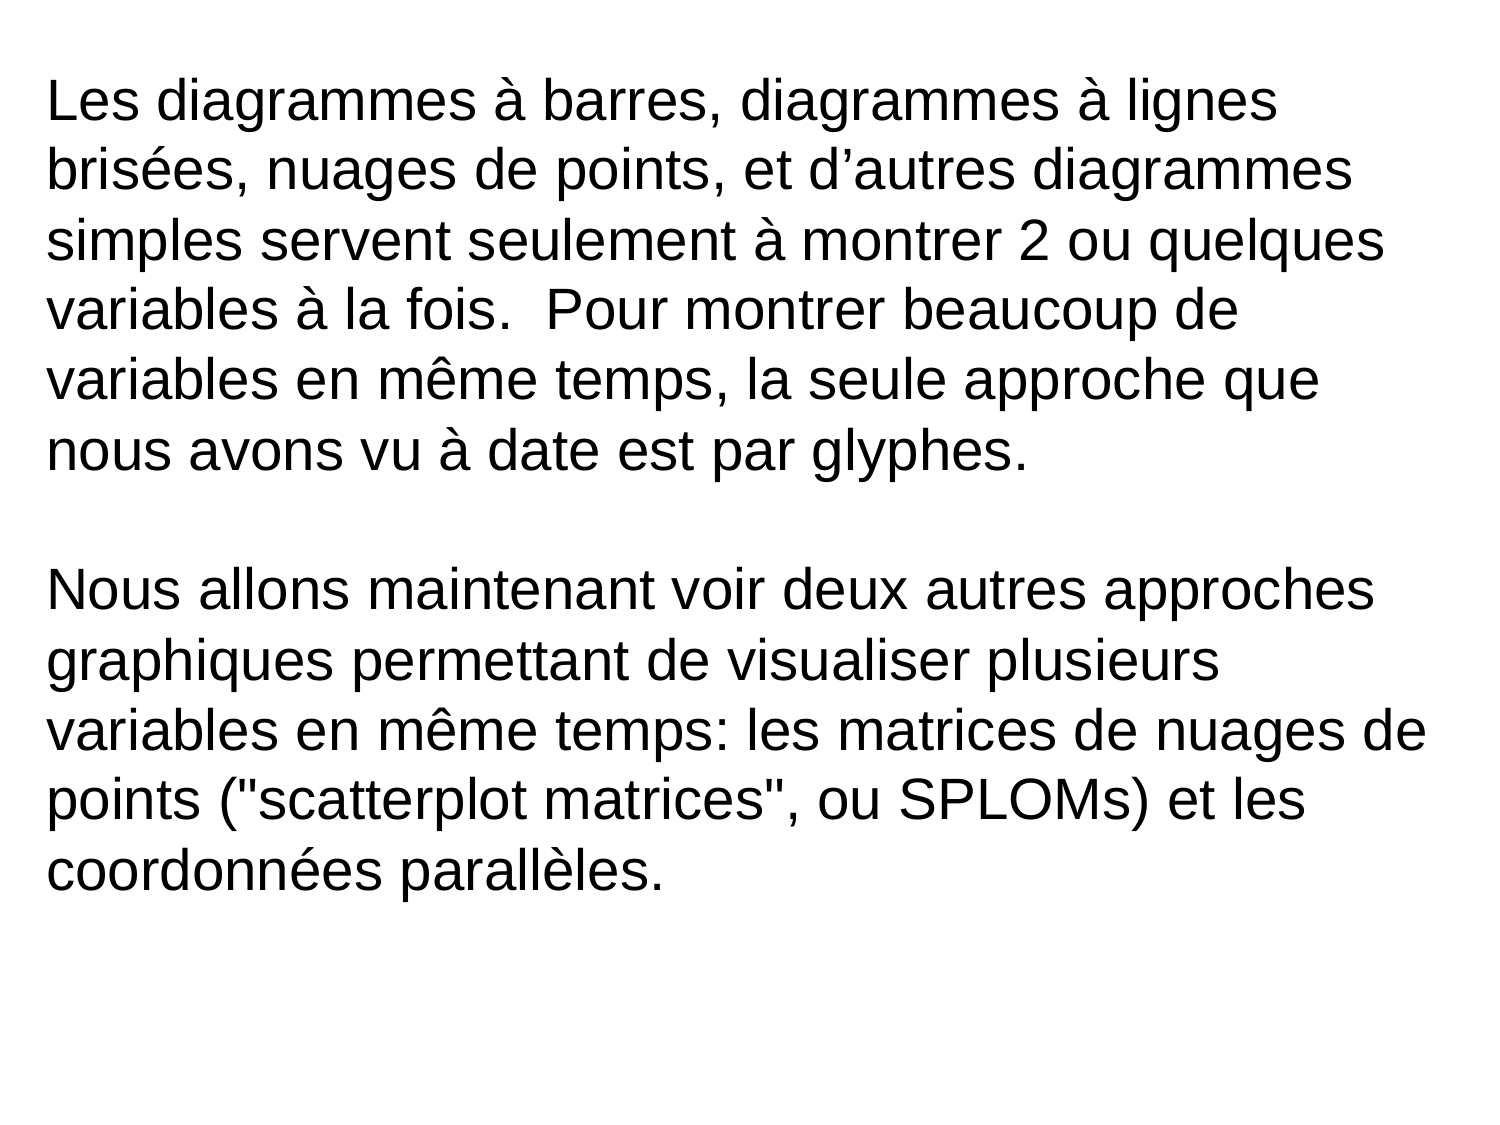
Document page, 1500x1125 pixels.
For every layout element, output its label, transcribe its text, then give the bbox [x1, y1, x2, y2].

text_box Les diagrammes à barres, diagrammes à lignes brisées, nuages de points, et d’autres diagrammes simples servent seulement à montrer 2 ou quelques variables à la fois. Pour montrer beaucoup de variables en même temps, la seule approche que nous avons vu à date est par glyphes. Nous allons maintenant voir deux autres approches graphiques permettant de visualiser plusieurs variables en même temps: les matrices de nuages de points ("scatterplot matrices", ou SPLOMs) et les coordonnées parallèles. [31, 54, 1461, 909]
